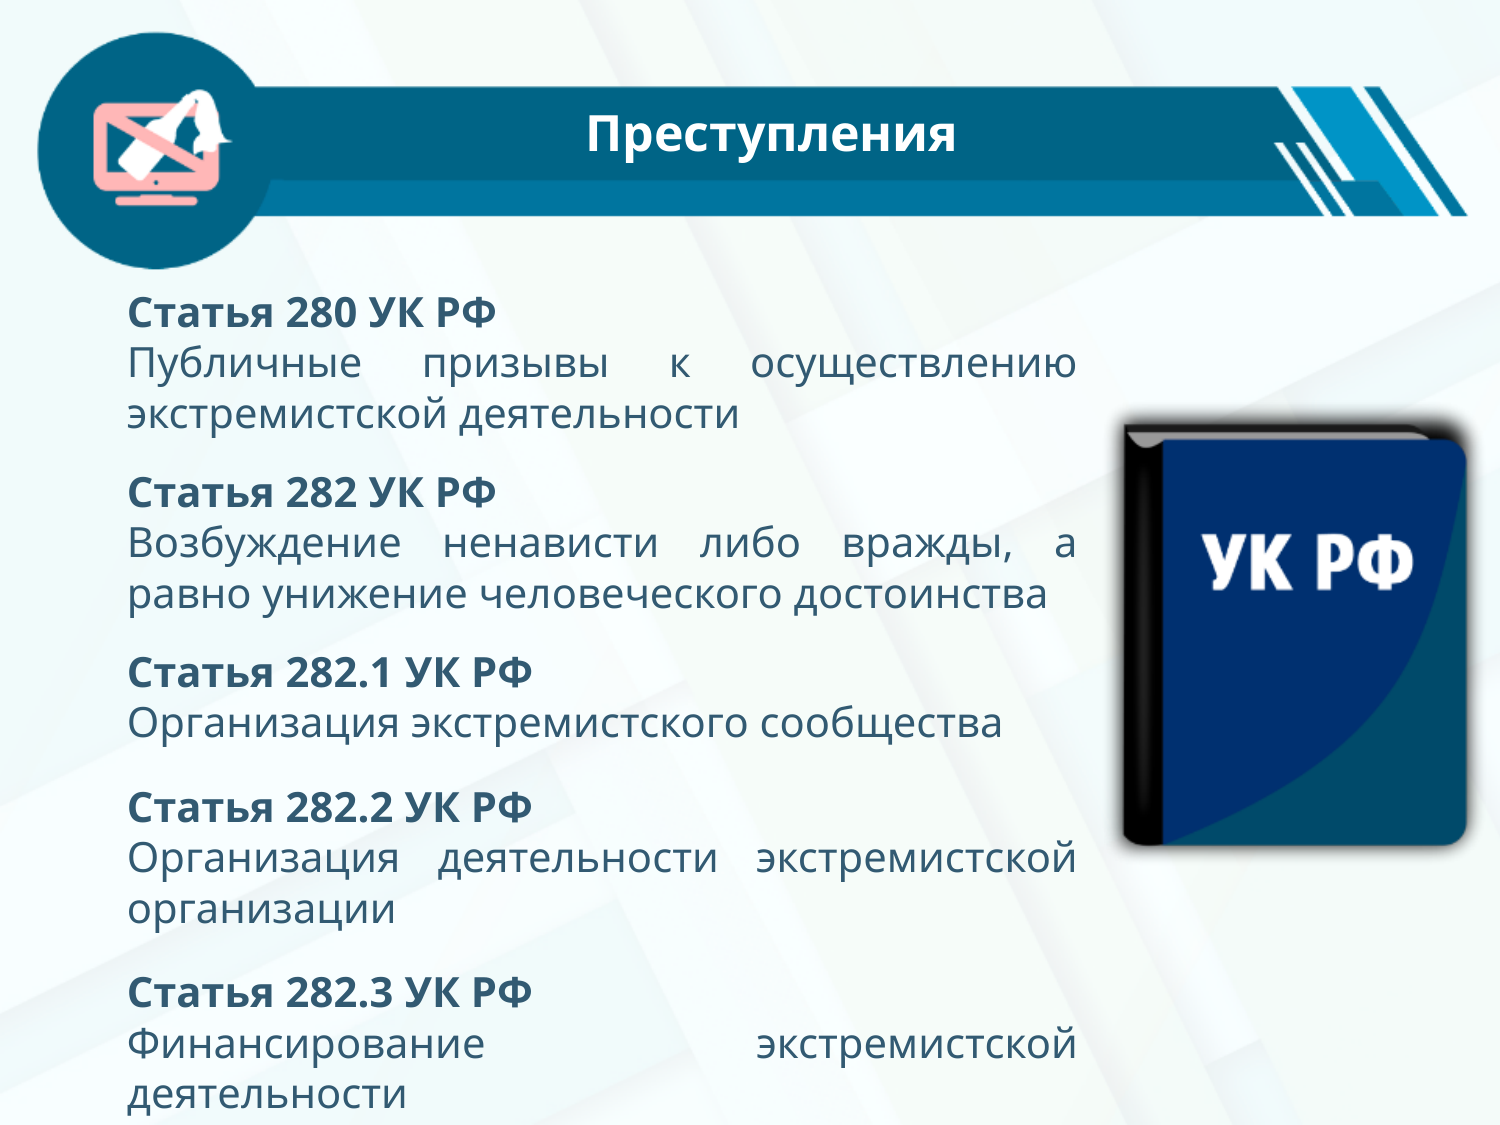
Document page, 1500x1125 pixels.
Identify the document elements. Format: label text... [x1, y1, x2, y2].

picture [0, 0, 1500, 1125]
text_box Преступления [175, 93, 1369, 169]
text_box Статья 280 УК РФ Публичные призывы к осуществлению экстремистской деятельности Статья 282 УК РФ Возбуждение ненависти либо вражды, а равно унижение человеческого достоинства Статья 282.1 УК РФ Организация экстремистского сообщества Статья 282.2 УК РФ Организация деятельности экстремистской организации Статья 282.3 УК РФ Финансирование экстремистской деятельности [112, 278, 1093, 1124]
